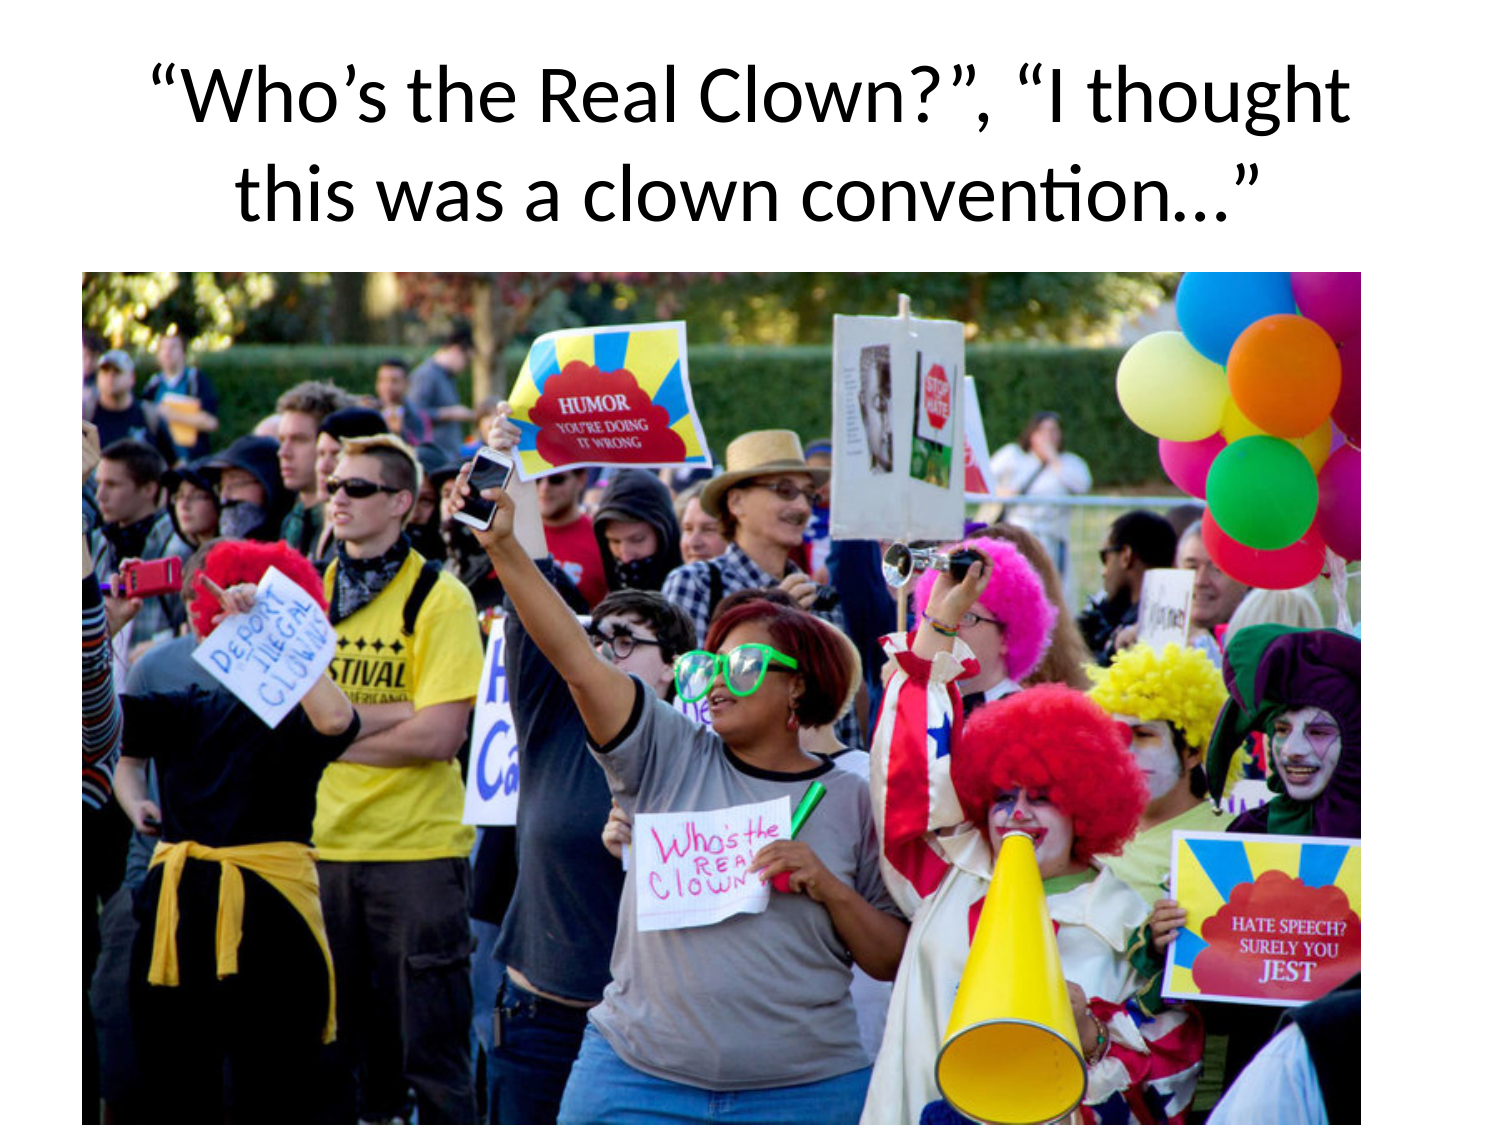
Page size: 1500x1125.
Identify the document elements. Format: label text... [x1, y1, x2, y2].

title “Who’s the Real Clown?”, “I thought this was a clown convention…” [75, 45, 1425, 233]
picture [81, 272, 1361, 1125]
